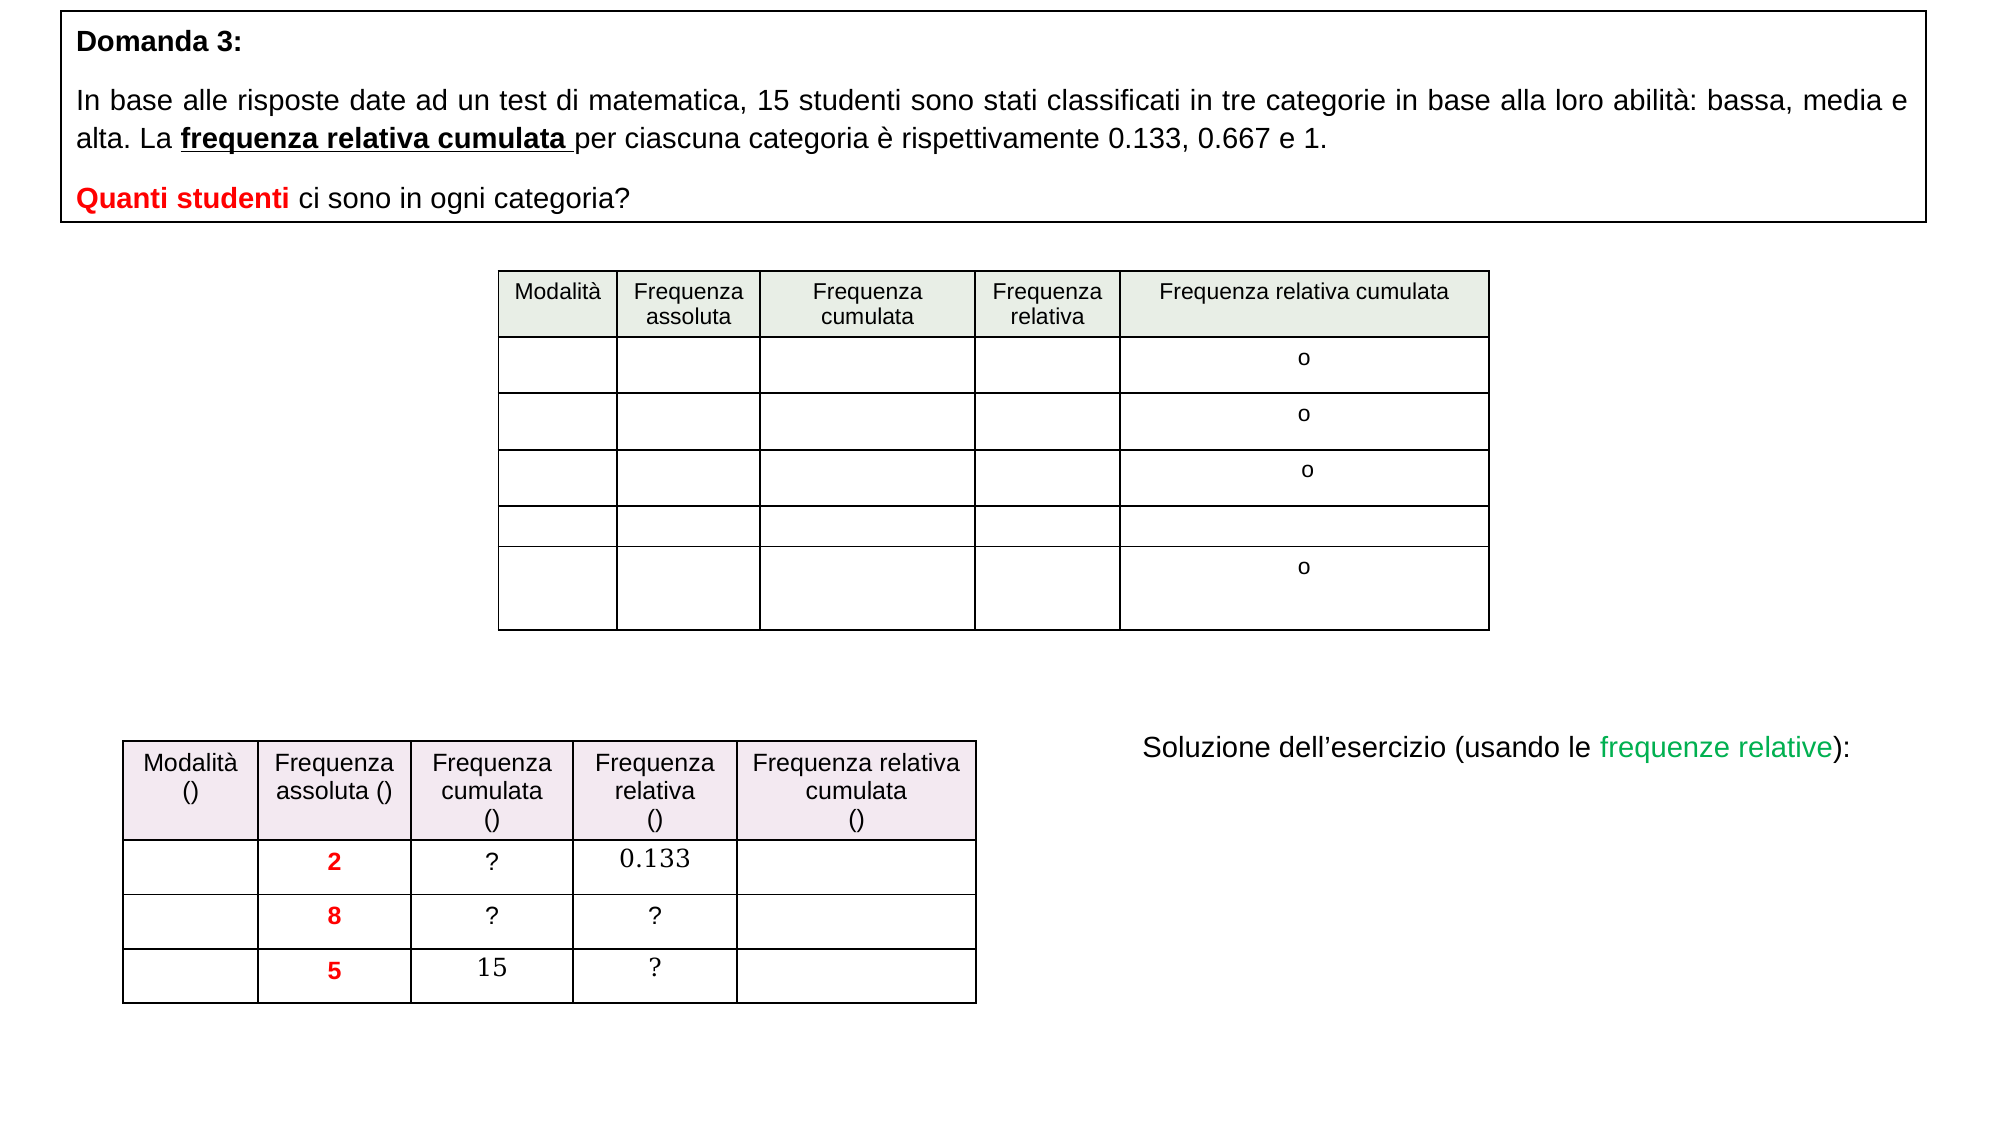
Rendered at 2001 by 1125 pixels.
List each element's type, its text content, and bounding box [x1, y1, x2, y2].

text_box Domanda 3: In base alle risposte date ad un test di matematica, 15 studenti sono stati classificati in tre categorie in base alla loro abilità: bassa, media e alta. La frequenza relativa cumulata per ciascuna categoria è rispettivamente 0.133, 0.667 e 1. Quanti studenti ci sono in ogni categoria? [60, 10, 1927, 223]
